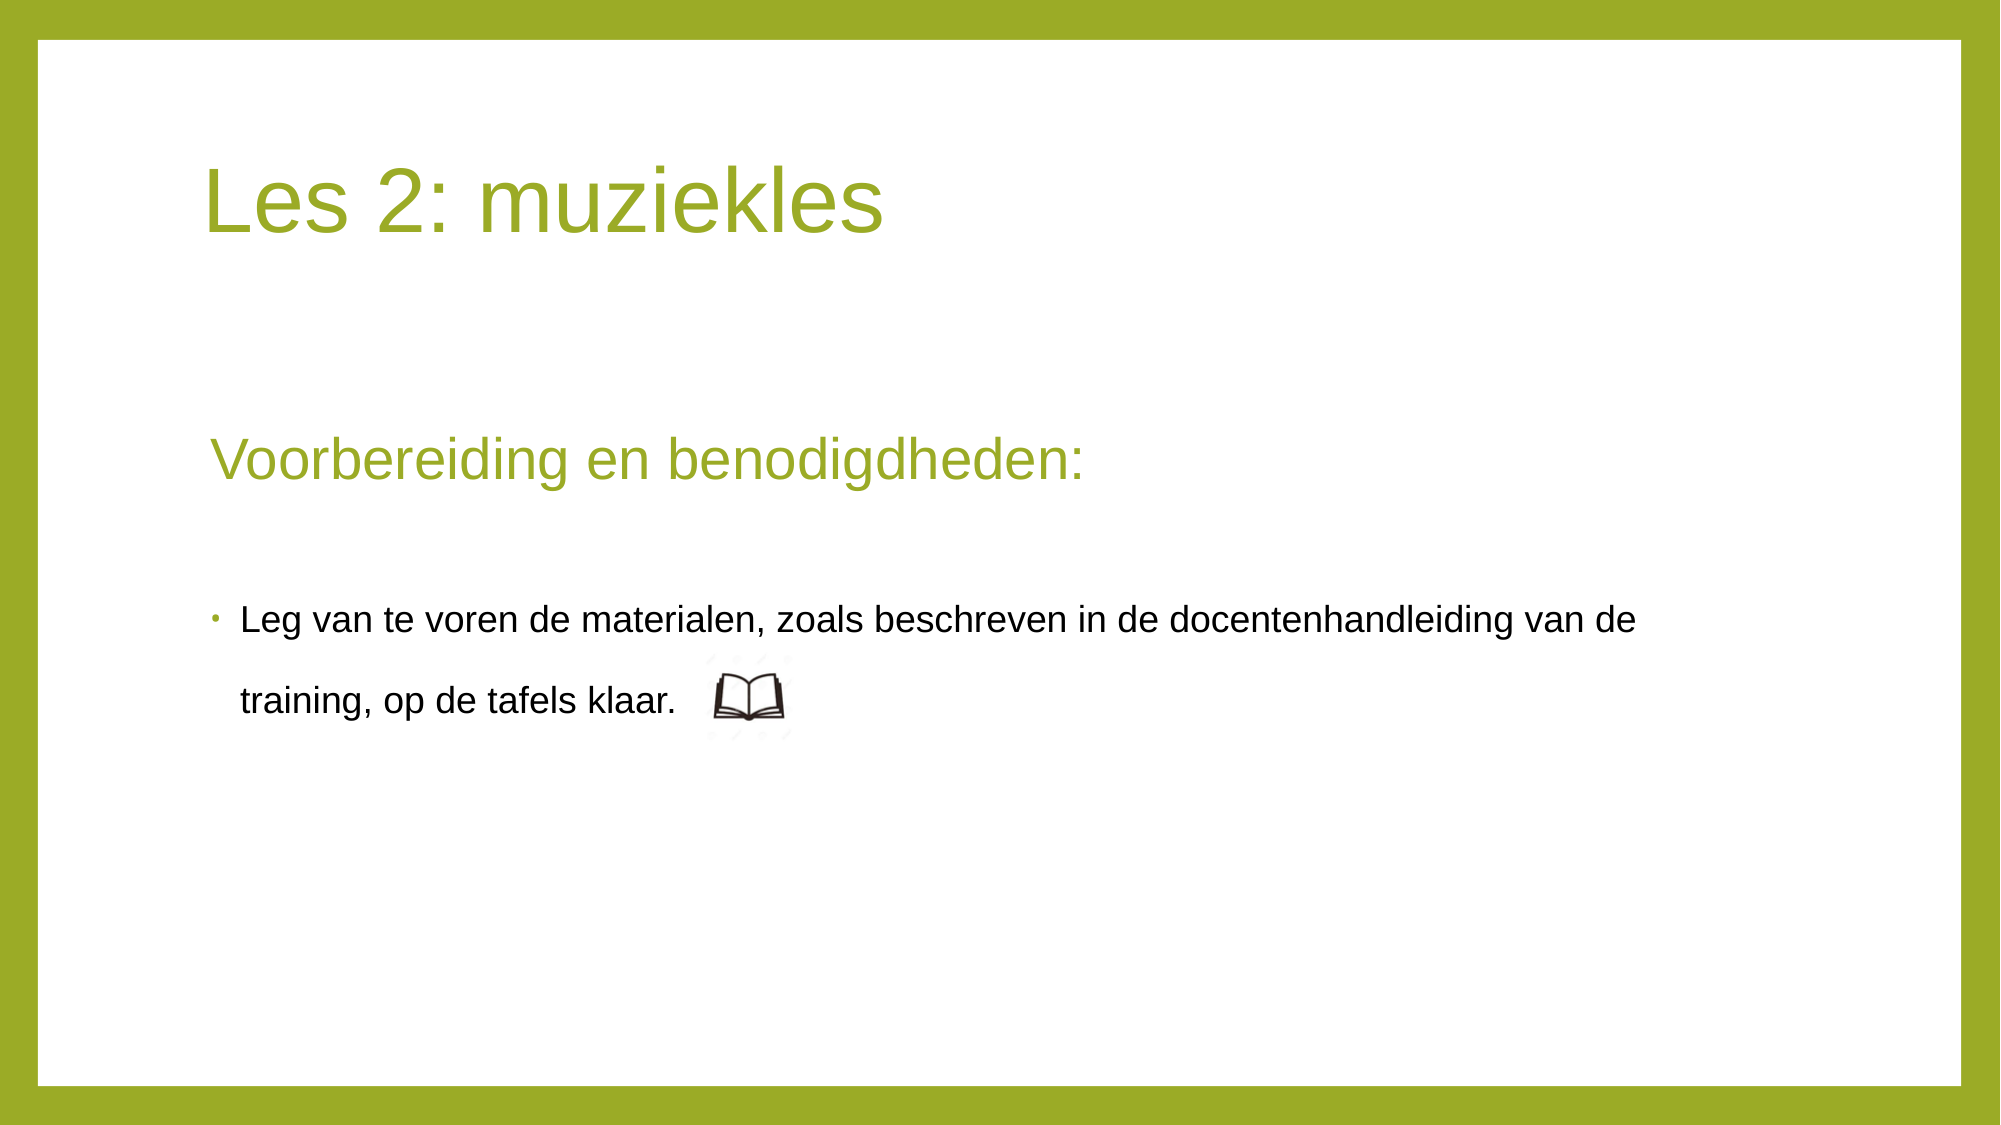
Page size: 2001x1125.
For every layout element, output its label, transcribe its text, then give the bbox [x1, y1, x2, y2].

picture [704, 651, 794, 742]
title Les 2: muziekles [187, 125, 1808, 352]
list Voorbereiding en benodigdheden: Leg van te voren de materialen, zoals beschreven in de docentenhandleiding van de training, op de tafels klaar. [187, 337, 1691, 1000]
